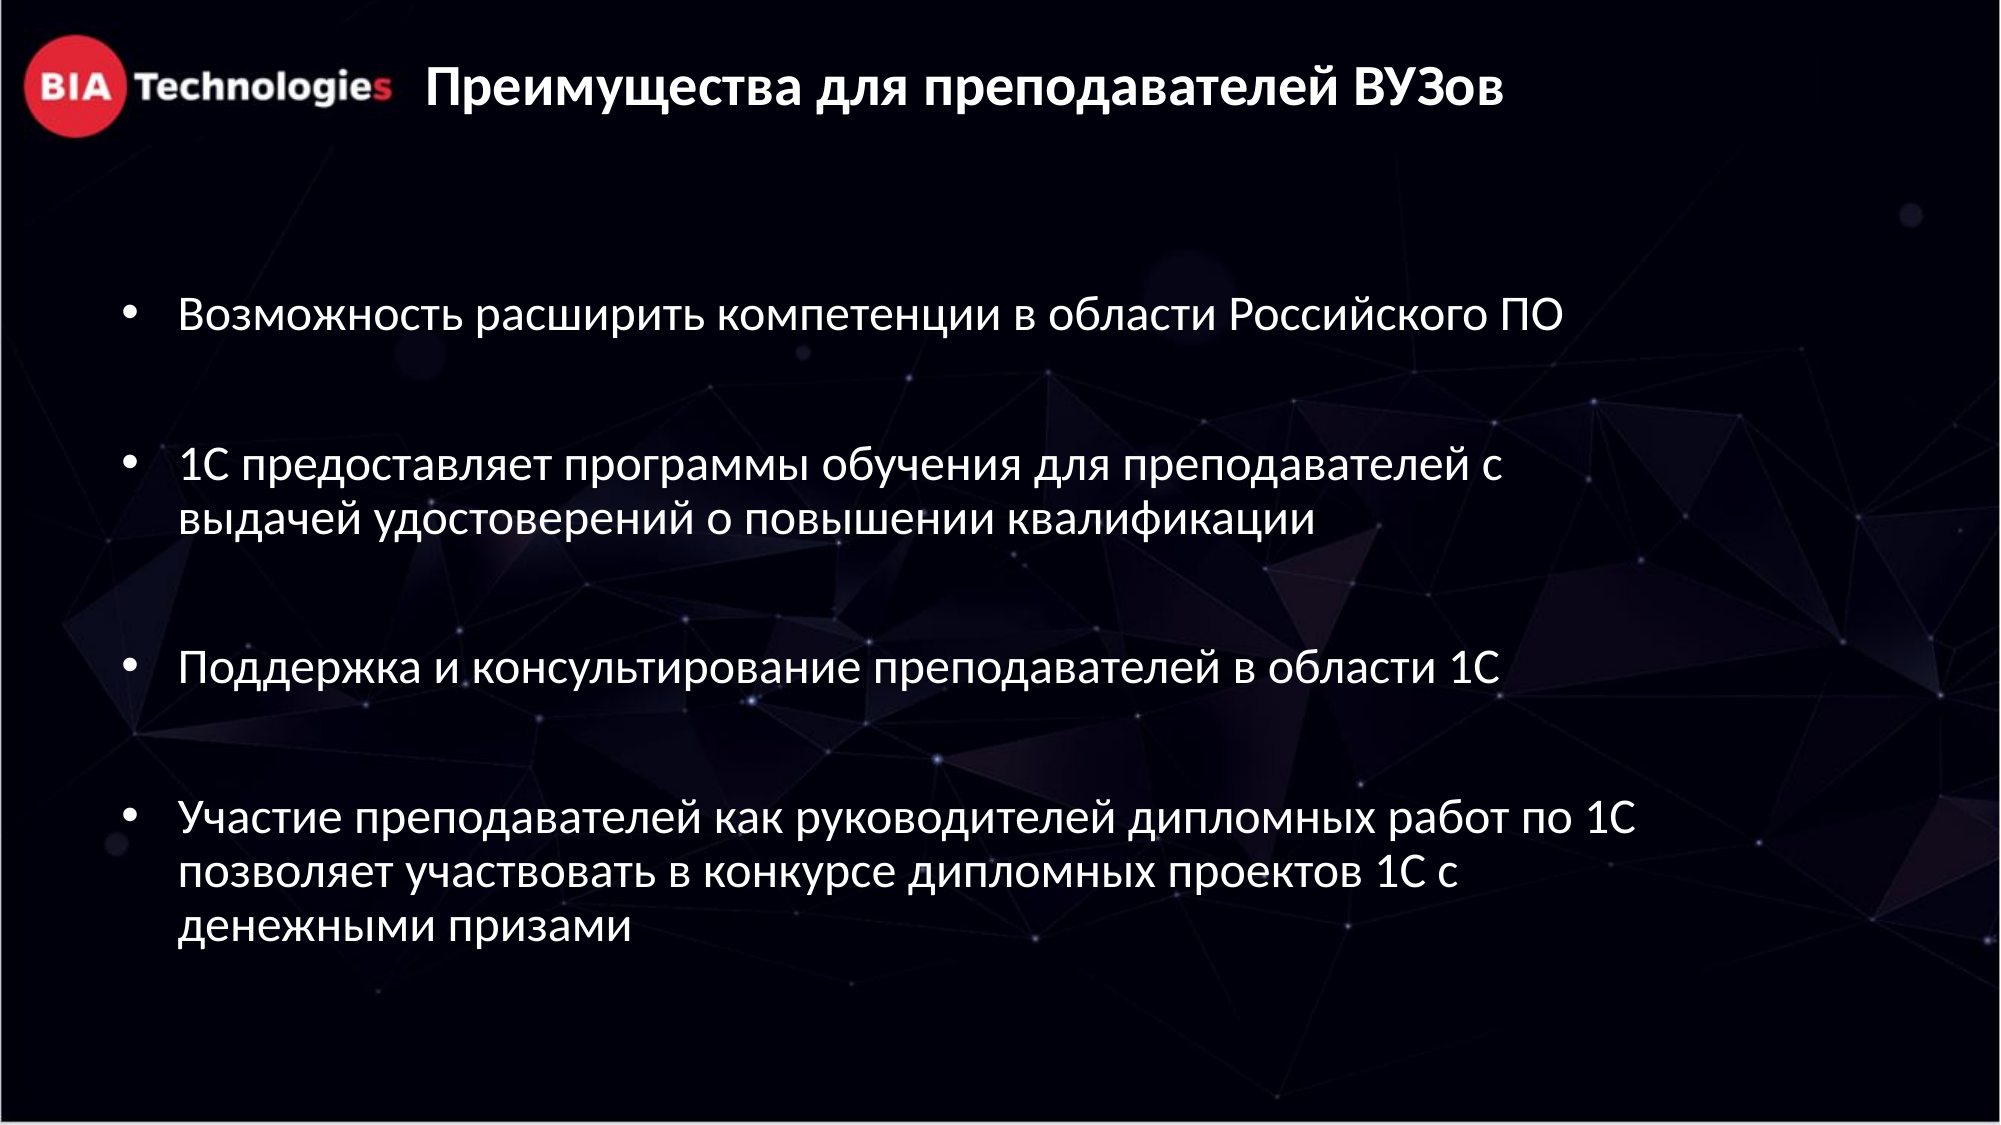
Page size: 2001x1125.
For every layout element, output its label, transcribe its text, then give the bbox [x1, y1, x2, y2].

list Возможность расширить компетенции в области Российского ПО 1С предоставляет программы обучения для преподавателей с выдачей удостоверений о повышении квалификации Поддержка и консультирование преподавателей в области 1С Участие преподавателей как руководителей дипломных работ по 1С позволяет участвовать в конкурсе дипломных проектов 1С с денежными призами [106, 279, 1698, 961]
picture [0, 0, 2000, 1125]
title Преимущества для преподавателей ВУЗов [410, 24, 1608, 149]
